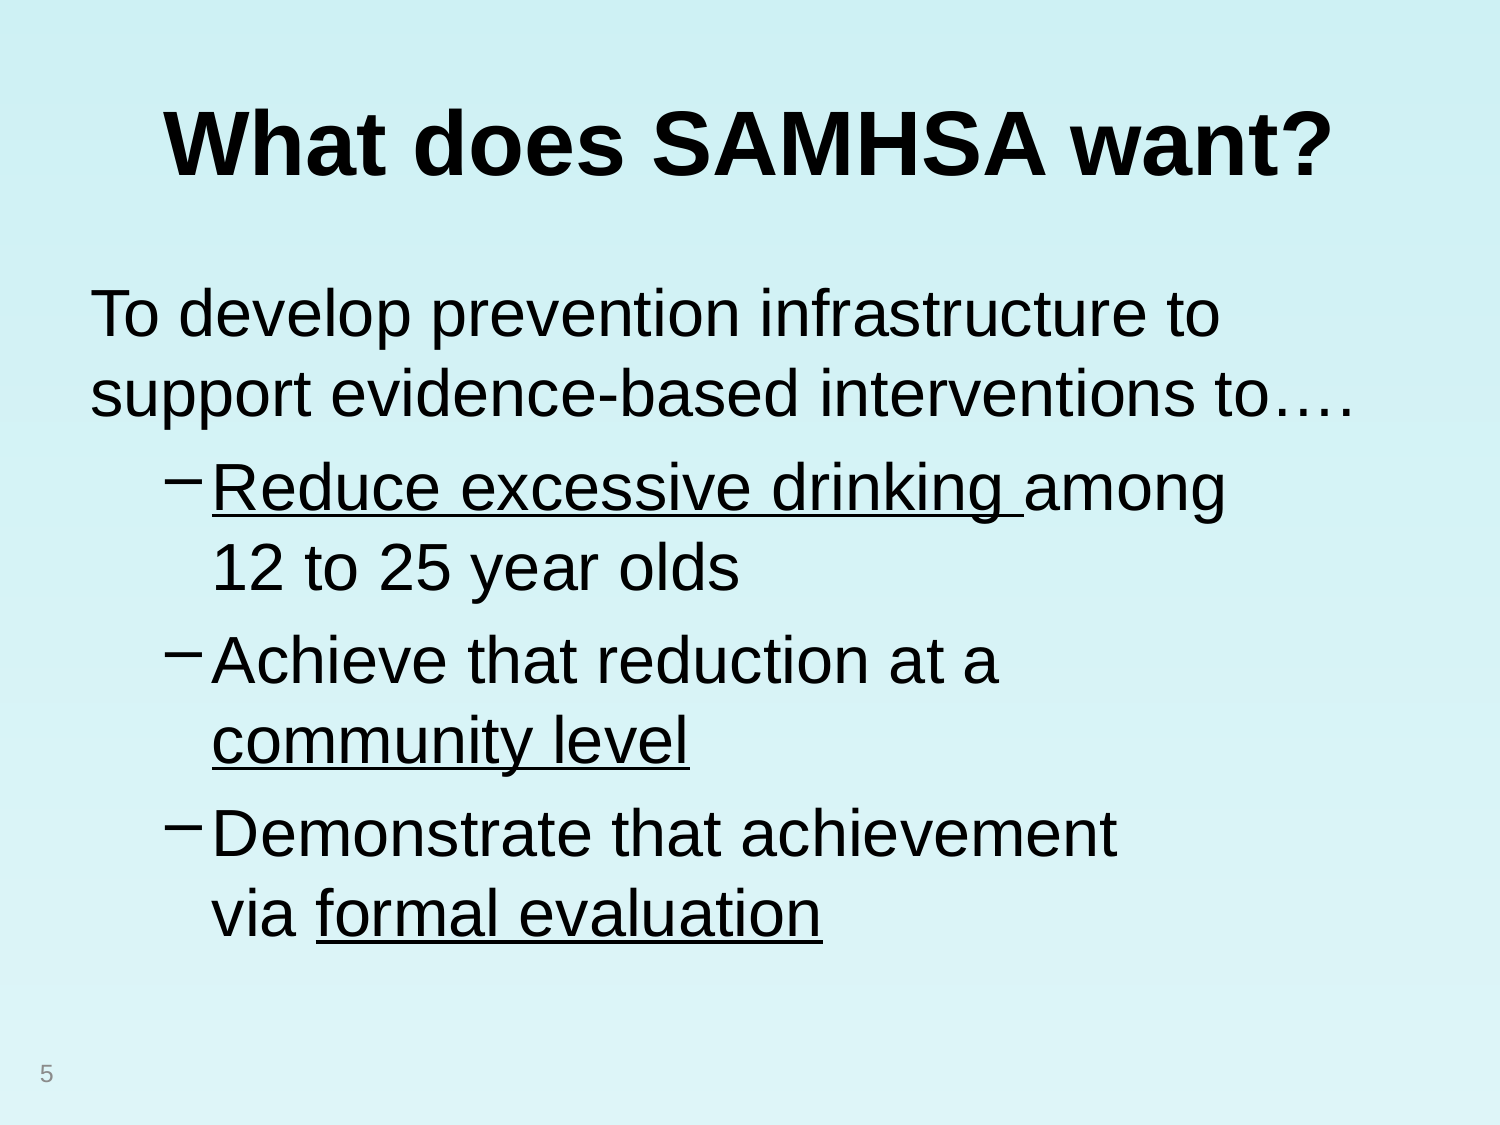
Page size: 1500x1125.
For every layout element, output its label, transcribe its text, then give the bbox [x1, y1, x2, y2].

title What does SAMHSA want? [75, 45, 1425, 233]
slide_number 5 [24, 1042, 375, 1103]
list To develop prevention infrastructure to support evidence-based interventions to…. Reduce excessive drinking among 12 to 25 year olds Achieve that reduction at a community level Demonstrate that achievement via formal evaluation [75, 262, 1425, 1005]
